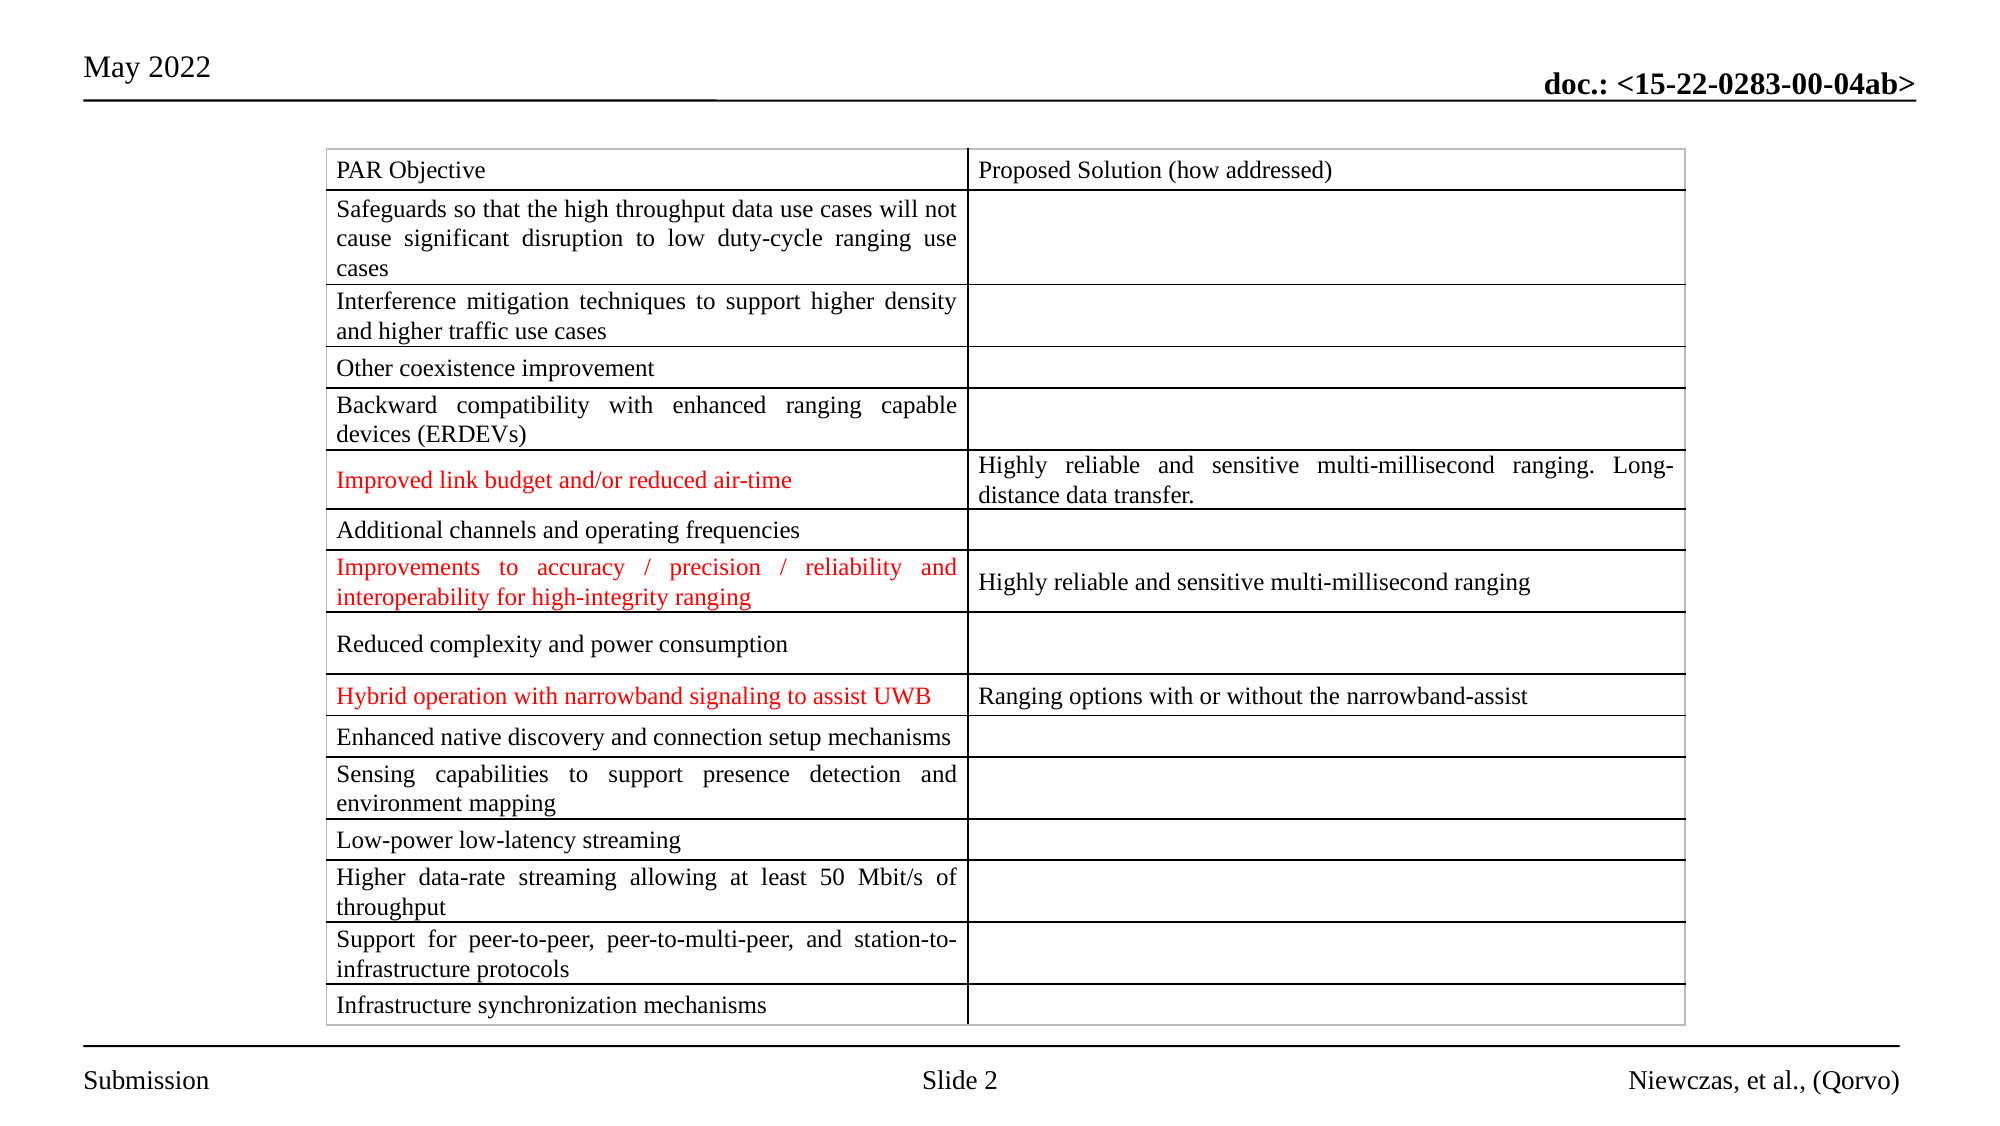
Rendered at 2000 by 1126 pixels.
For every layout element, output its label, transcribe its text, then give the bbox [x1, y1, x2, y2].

table_cell Backward compatibility with enhanced ranging capable devices (ERDEVs) [327, 389, 967, 449]
table_cell [969, 923, 1684, 983]
table_cell [969, 716, 1684, 756]
table_cell Reduced complexity and power consumption [327, 613, 967, 673]
table_cell Safeguards so that the high throughput data use cases will not cause significant disruption to low duty-cycle ranging use cases [327, 191, 967, 284]
table_cell Sensing capabilities to support presence detection and environment mapping [327, 758, 967, 818]
table_cell Interference mitigation techniques to support higher density and higher traffic use cases [327, 285, 967, 346]
table_cell [969, 347, 1684, 387]
table_cell Hybrid operation with narrowband signaling to assist UWB [327, 675, 967, 715]
table_cell [969, 861, 1684, 921]
table_cell Ranging options with or without the narrowband-assist [969, 675, 1684, 715]
table_cell Additional channels and operating frequencies [327, 510, 967, 549]
table_cell Support for peer-to-peer, peer-to-multi-peer, and station-to-infrastructure protocols [327, 923, 967, 983]
table_cell [969, 389, 1684, 449]
table_cell Highly reliable and sensitive multi-millisecond ranging [969, 551, 1684, 611]
table_cell [969, 191, 1684, 284]
table_cell Other coexistence improvement [327, 347, 967, 387]
table_cell Enhanced native discovery and connection setup mechanisms [327, 716, 967, 756]
table_header PAR Objective [327, 150, 967, 189]
table_cell [969, 285, 1684, 346]
table_cell [969, 758, 1684, 818]
table_cell [969, 613, 1684, 673]
table_cell [969, 510, 1684, 549]
table_cell Low-power low-latency streaming [327, 820, 967, 859]
table_cell Infrastructure synchronization mechanisms [327, 985, 967, 1024]
table_cell Higher data-rate streaming allowing at least 50 Mbit/s of throughput [327, 861, 967, 921]
table_cell [969, 820, 1684, 859]
table_cell Highly reliable and sensitive multi-millisecond ranging. Long-distance data transfer. [969, 451, 1684, 508]
table_cell Improvements to accuracy / precision / reliability and interoperability for high-integrity ranging [327, 551, 967, 611]
table_header Proposed Solution (how addressed) [969, 150, 1684, 189]
table_cell [969, 985, 1684, 1024]
table_cell Improved link budget and/or reduced air-time [327, 451, 967, 508]
